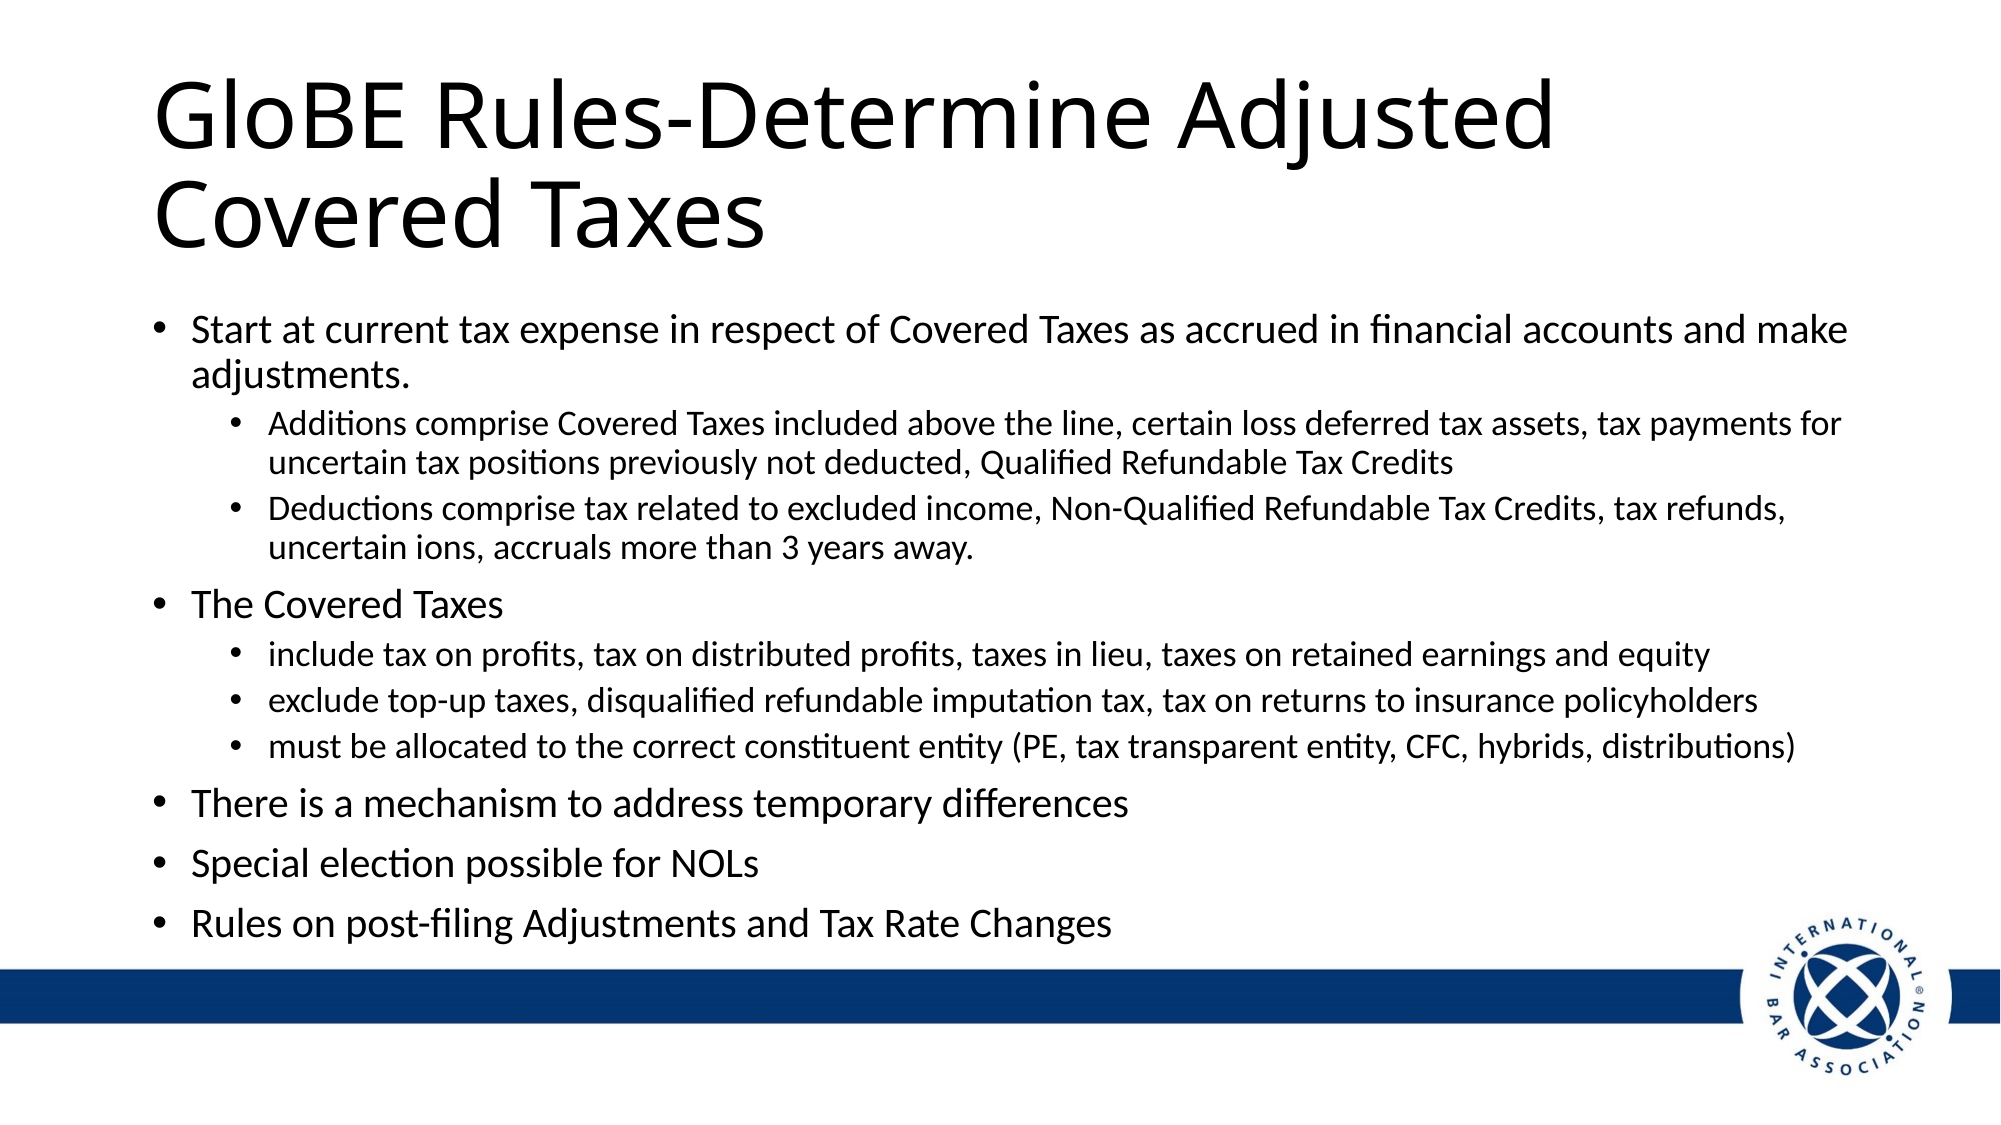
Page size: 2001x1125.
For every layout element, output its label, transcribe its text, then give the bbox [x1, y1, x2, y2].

picture [0, 0, 2001, 1125]
title GloBE Rules-Determine Adjusted Covered Taxes [137, 59, 1863, 278]
list Start at current tax expense in respect of Covered Taxes as accrued in financial accounts and make adjustments. Additions comprise Covered Taxes included above the line, certain loss deferred tax assets, tax payments for uncertain tax positions previously not deducted, Qualified Refundable Tax Credits Deductions comprise tax related to excluded income, Non-Qualified Refundable Tax Credits, tax refunds, uncertain ions, accruals more than 3 years away. The Covered Taxes include tax on profits, tax on distributed profits, taxes in lieu, taxes on retained earnings and equity exclude top-up taxes, disqualified refundable imputation tax, tax on returns to insurance policyholders must be allocated to the correct constituent entity (PE, tax transparent entity, CFC, hybrids, distributions) There is a mechanism to address temporary differences Special election possible for NOLs Rules on post-filing Adjustments and Tax Rate Changes [137, 299, 1863, 958]
